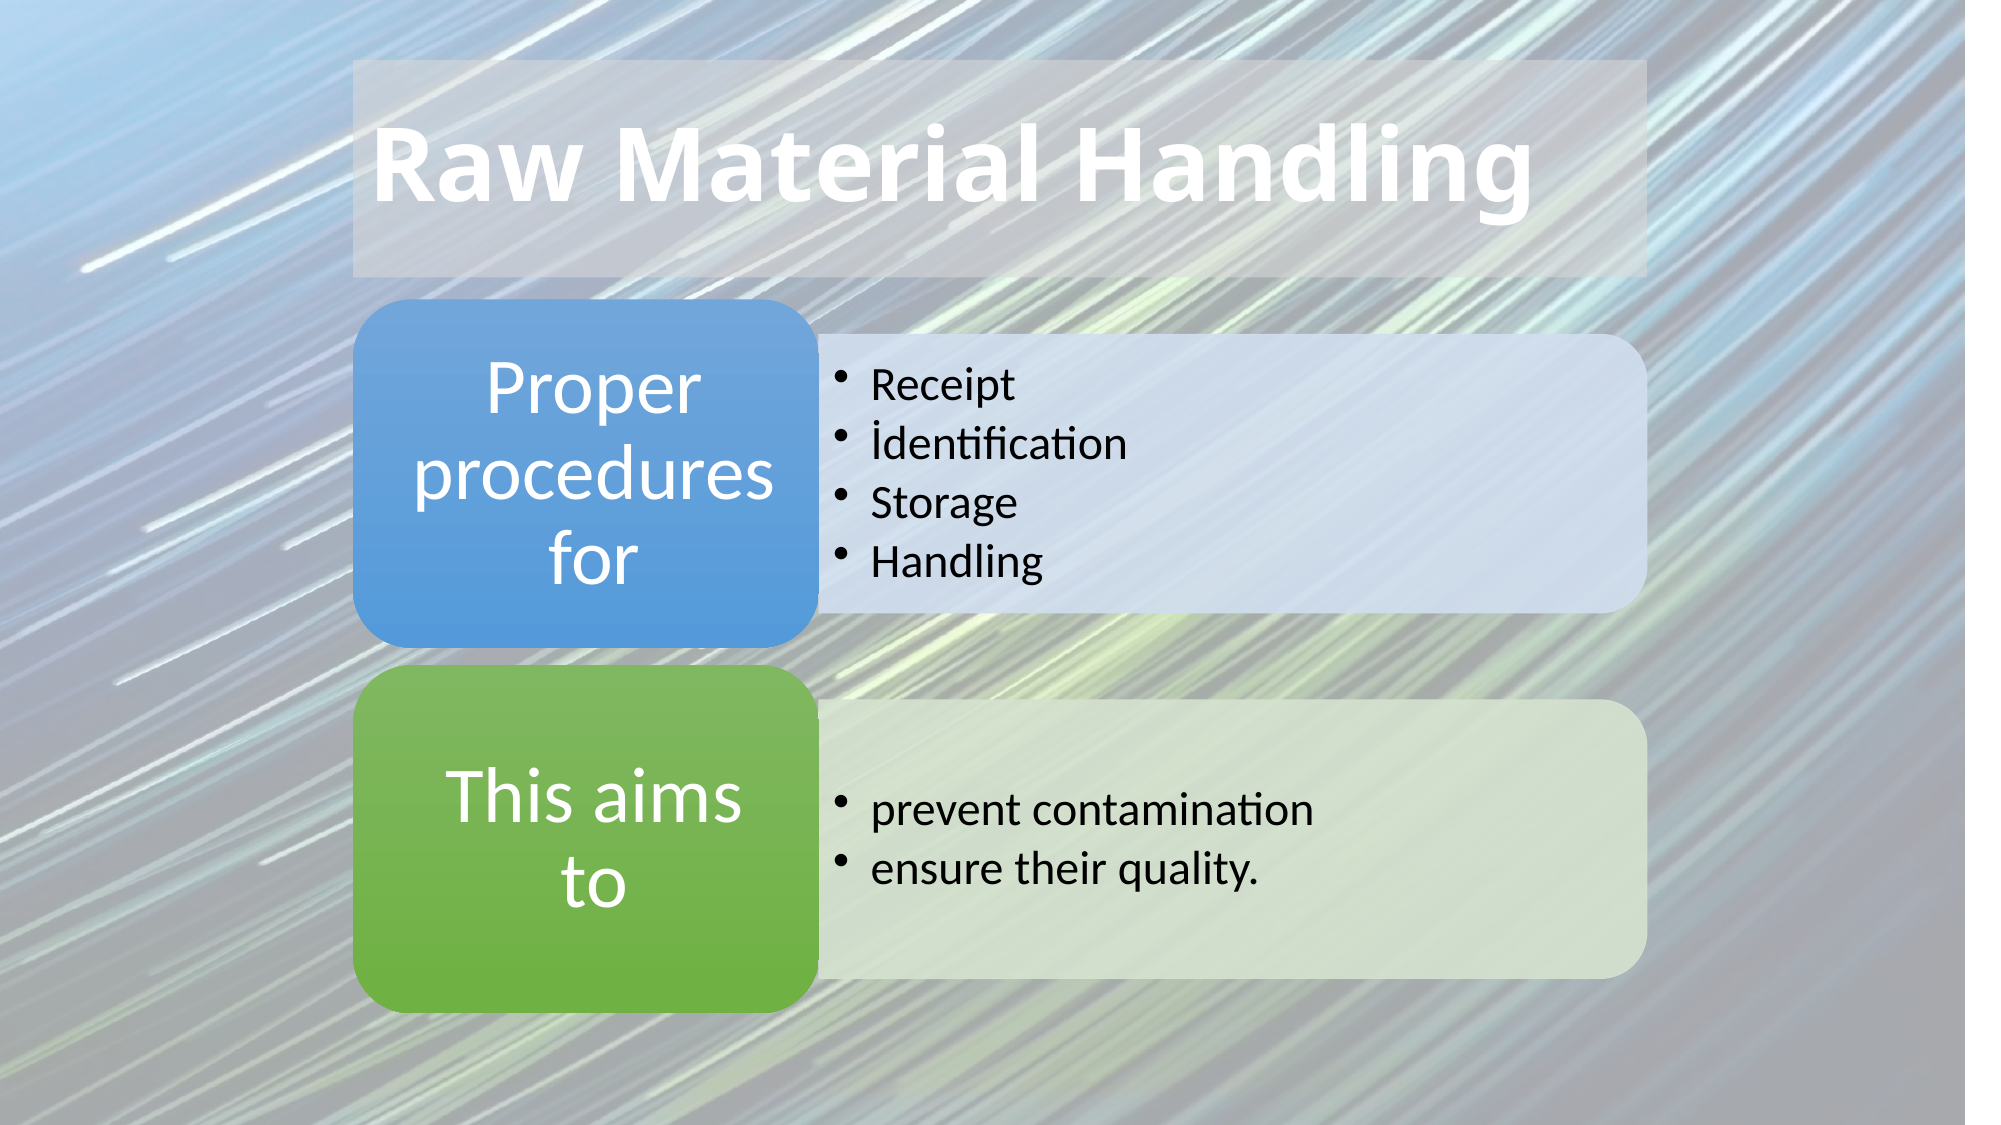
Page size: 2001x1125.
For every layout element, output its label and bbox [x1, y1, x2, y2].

list [353, 299, 1647, 1014]
picture [0, 0, 1965, 1125]
